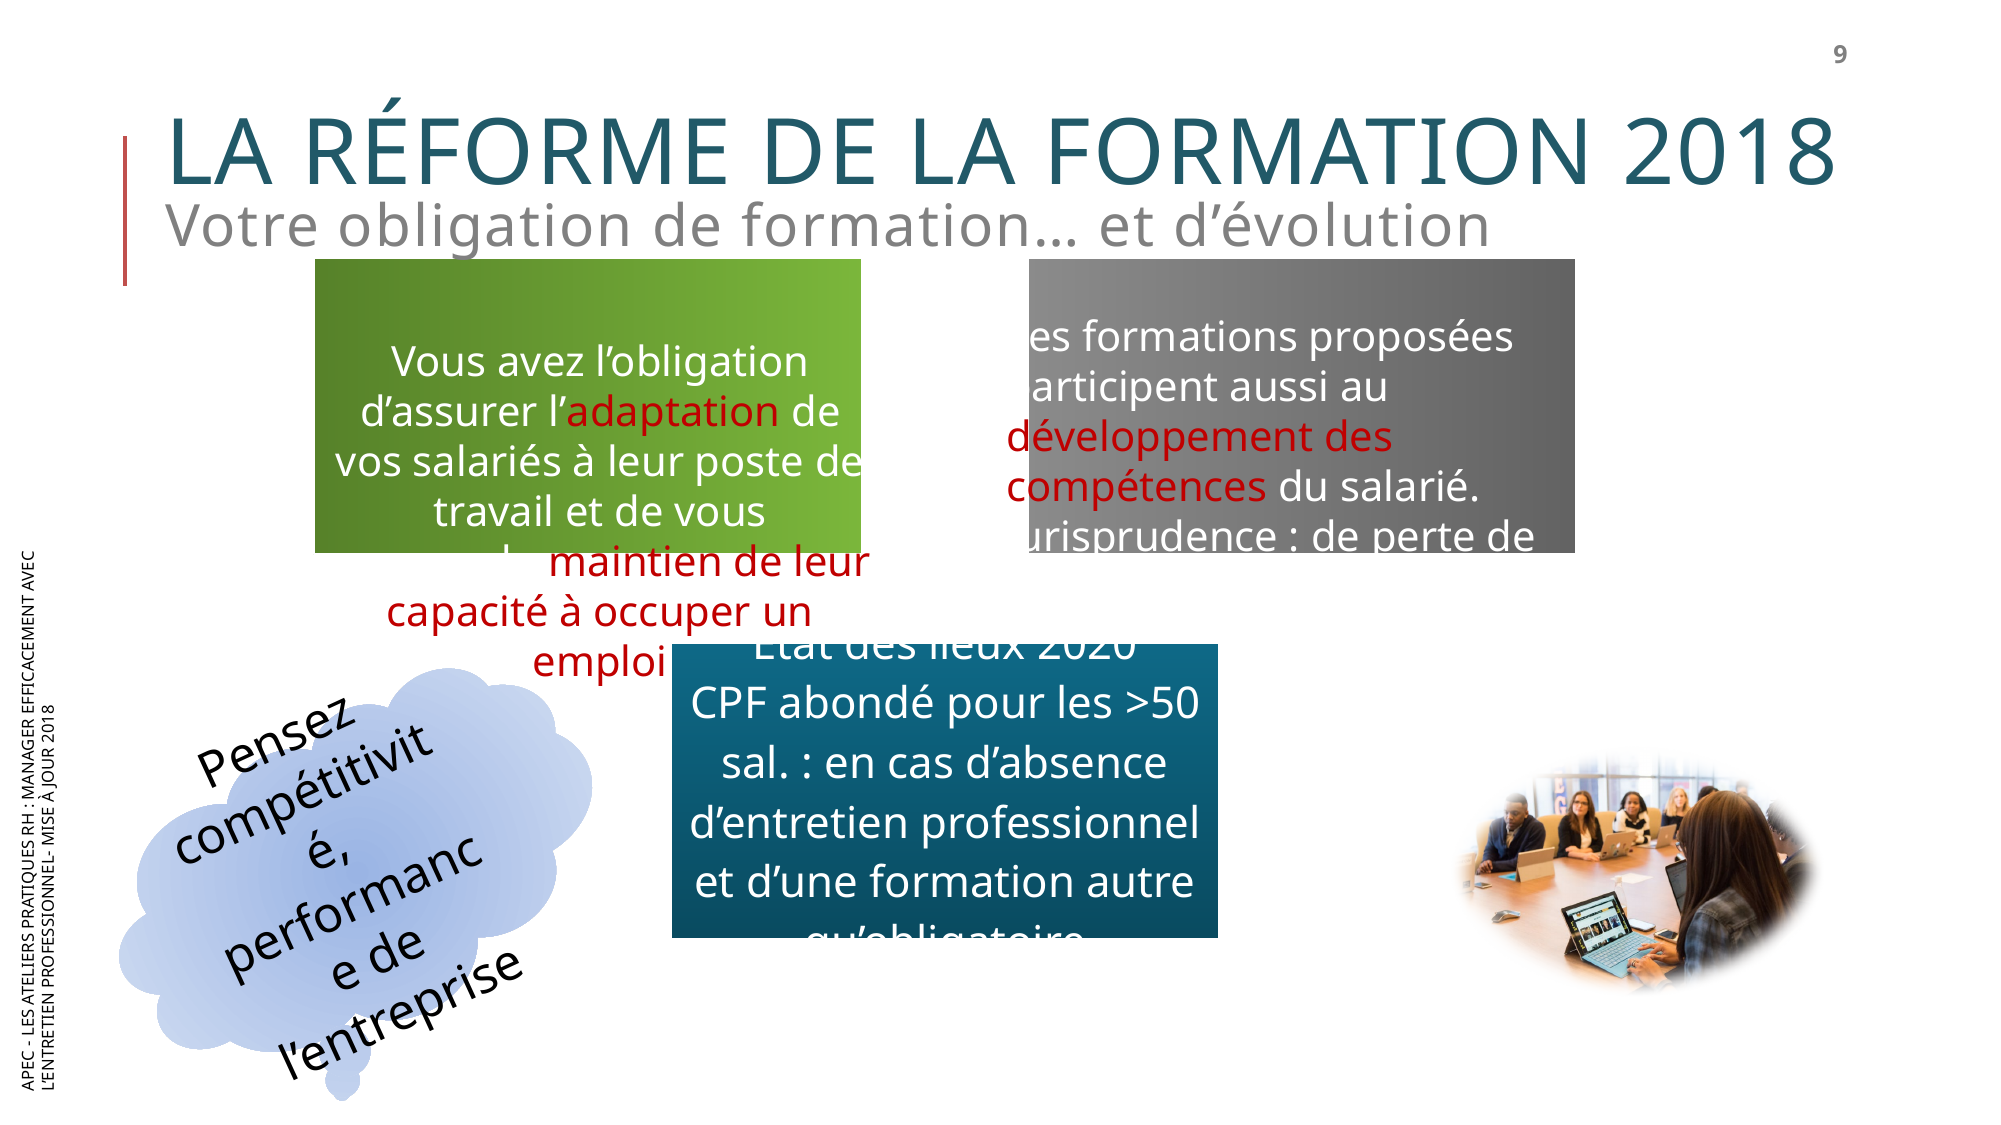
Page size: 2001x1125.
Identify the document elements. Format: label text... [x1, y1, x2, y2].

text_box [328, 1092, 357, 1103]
picture [1447, 744, 1828, 999]
text_box La réforme de la formation 2018 Votre obligation de formation… et d’évolution [149, 80, 1890, 291]
text_box Pensez compétitivité, performance de l’entreprise [117, 747, 306, 1054]
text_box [313, 257, 1577, 1084]
slide_number 9 [1412, 23, 1863, 80]
